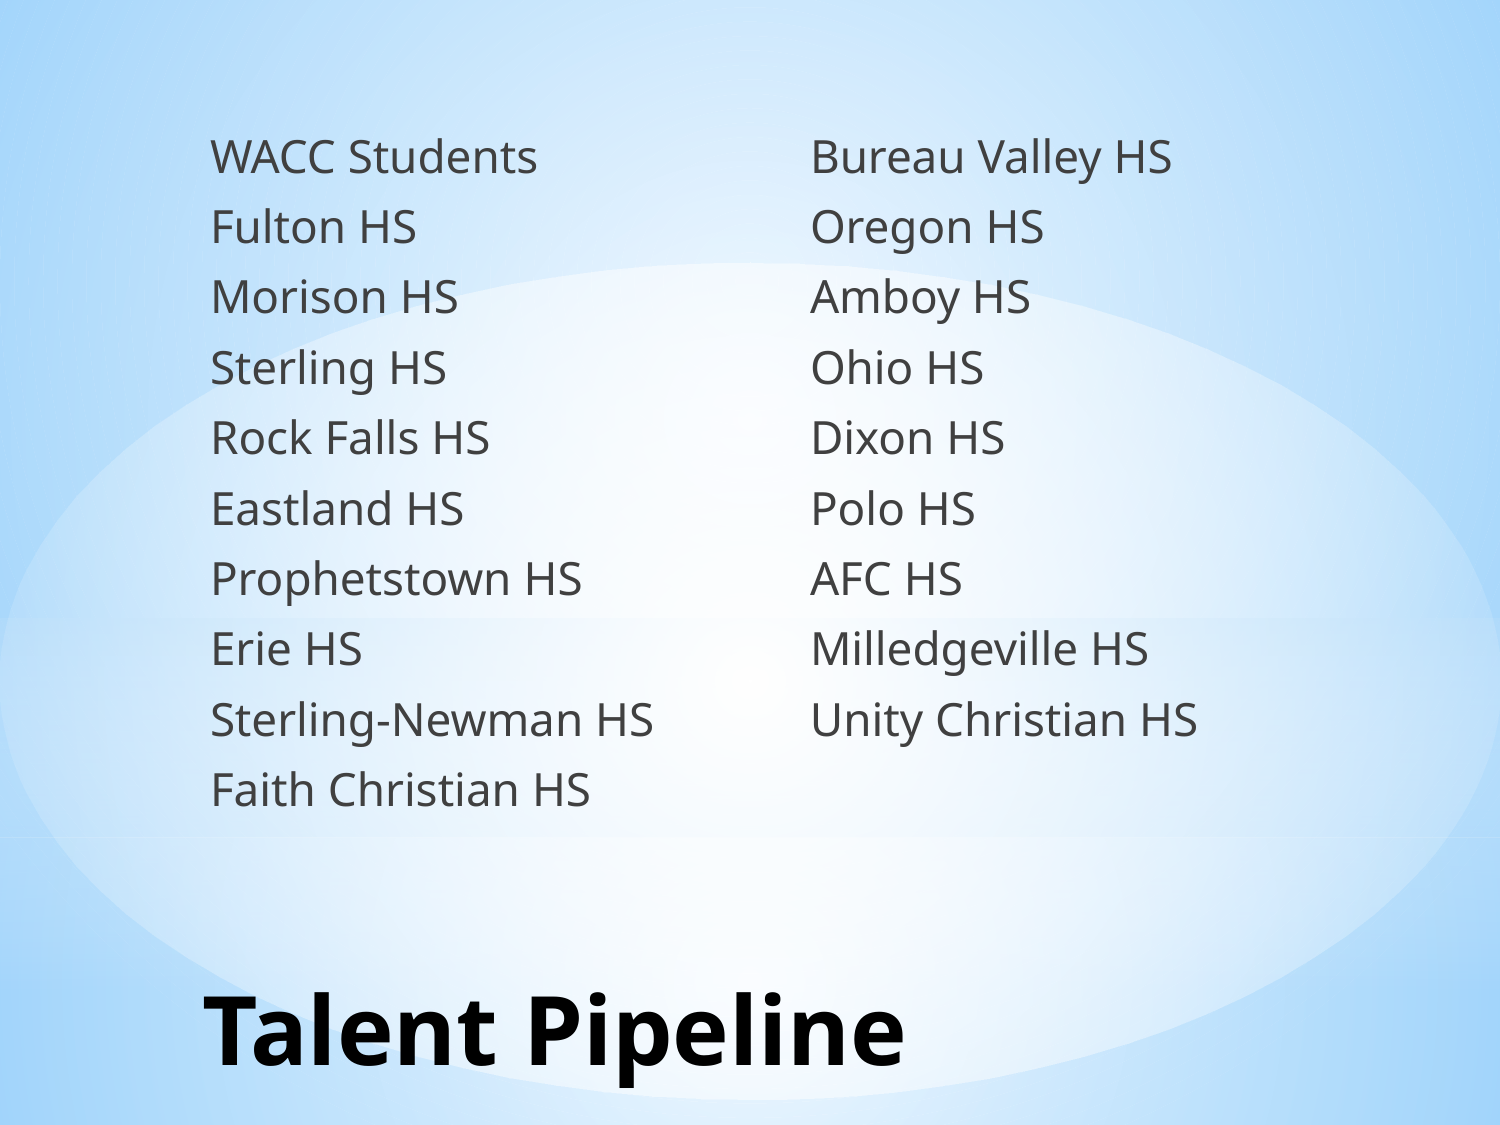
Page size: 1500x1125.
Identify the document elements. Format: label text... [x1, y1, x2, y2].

list WACC Students Bureau Valley HS Fulton HS Oregon HS Morison HS Amboy HS Sterling HS Ohio HS Rock Falls HS Dixon HS Eastland HS Polo HS Prophetstown HS AFC HS Erie HS Milledgeville HS Sterling-Newman HS Unity Christian HS Faith Christian HS [187, 120, 1238, 875]
title Talent Pipeline [187, 962, 1256, 1100]
